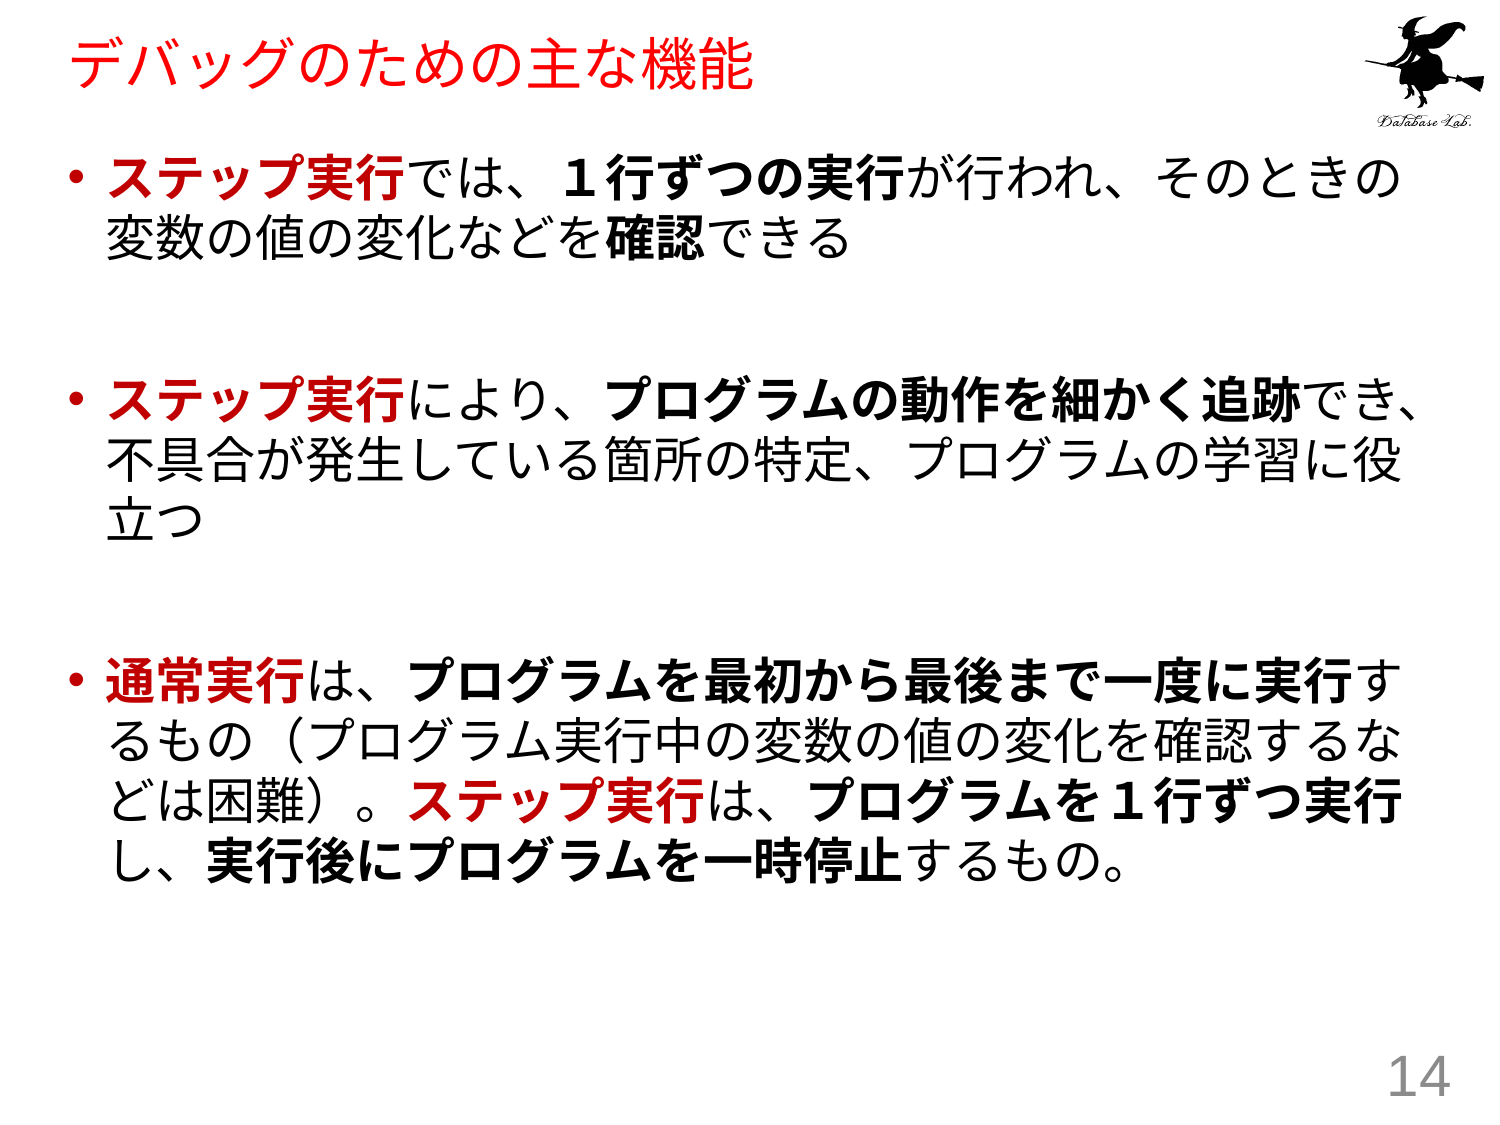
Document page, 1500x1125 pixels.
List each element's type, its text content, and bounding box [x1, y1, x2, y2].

picture [1362, 14, 1486, 130]
title デバッグのための主な機能 [52, 28, 1441, 106]
list ステップ実行では、１行ずつの実行が行われ、そのときの変数の値の変化などを確認できる ステップ実行により、プログラムの動作を細かく追跡でき、不具合が発生している箇所の特定、プログラムの学習に役立つ 通常実行は、プログラムを最初から最後まで一度に実行するもの（プログラム実行中の変数の値の変化を確認するなどは困難）。ステップ実行は、プログラムを１行ずつ実行し、実行後にプログラムを一時停止するもの。 [52, 138, 1441, 1014]
slide_number 14 [1129, 1042, 1467, 1103]
